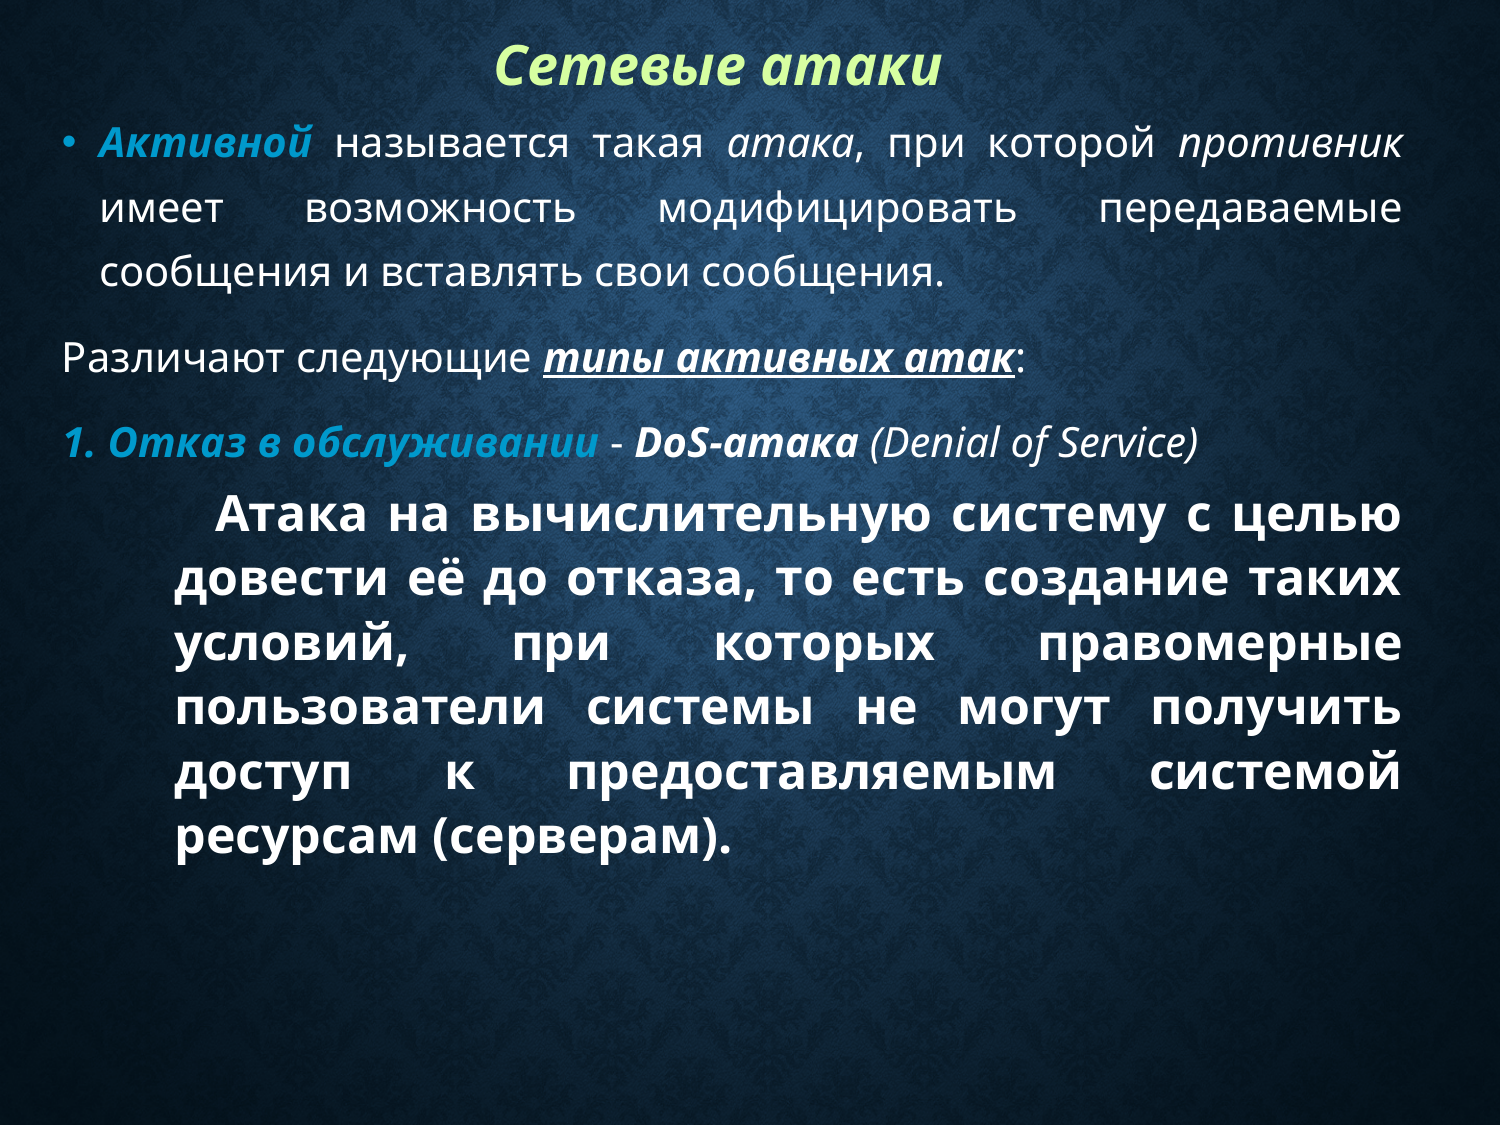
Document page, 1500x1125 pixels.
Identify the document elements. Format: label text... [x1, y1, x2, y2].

list Активной называется такая атака, при которой противник имеет возможность модифицировать передаваемые сообщения и вставлять свои сообщения. Различают следующие типы активных атак: 1. Отказ в обслуживании - DoS-атака (Denial of Service) Атака на вычислительную систему с целью довести её до отказа, то есть создание таких условий, при которых правомерные пользователи системы не могут получить доступ к предоставляемым системой ресурсам (серверам). [46, 93, 1418, 926]
text_box Сетевые атаки [478, 21, 1025, 104]
